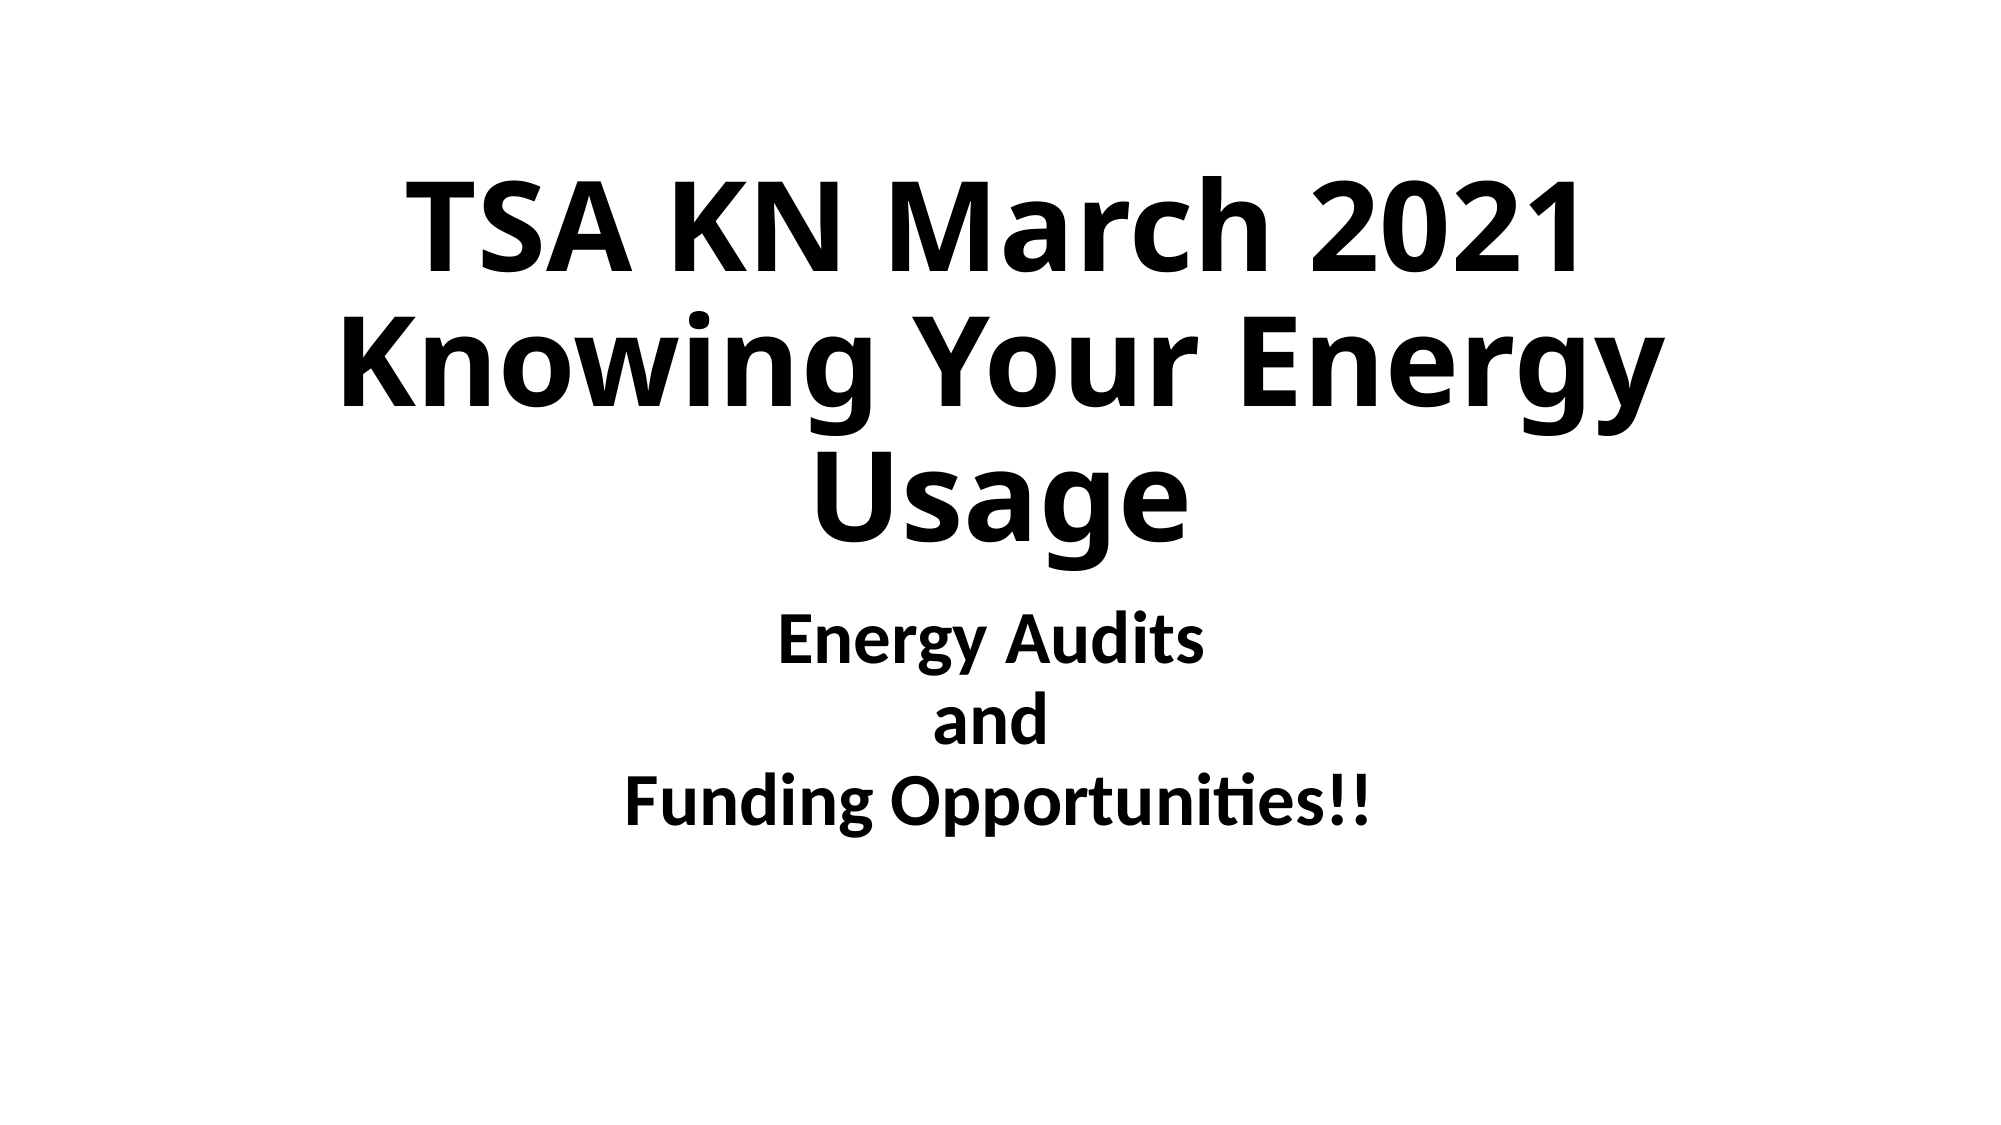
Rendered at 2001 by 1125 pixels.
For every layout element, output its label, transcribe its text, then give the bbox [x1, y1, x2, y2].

subtitle Energy Audits and Funding Opportunities!! [249, 590, 1750, 863]
title TSA KN March 2021 Knowing Your Energy Usage [249, 184, 1750, 576]
